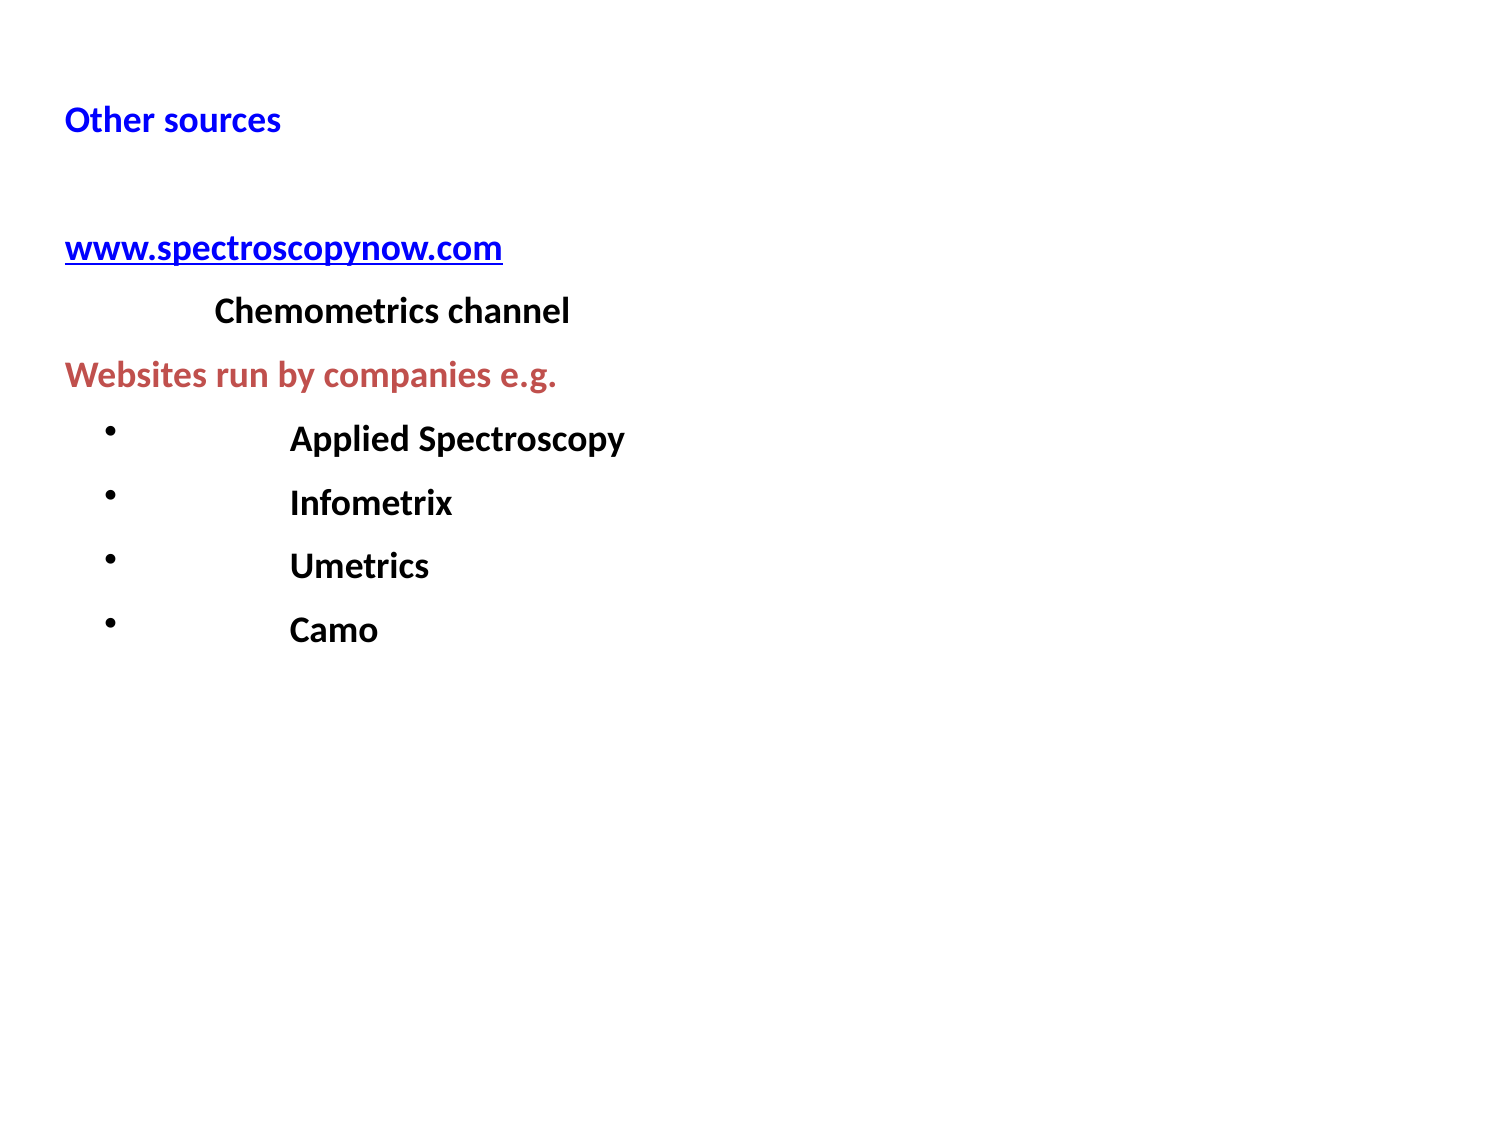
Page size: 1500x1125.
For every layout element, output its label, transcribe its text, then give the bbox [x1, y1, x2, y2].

text_box Other sources www.spectroscopynow.com Chemometrics channel Websites run by companies e.g. Applied Spectroscopy Infometrix Umetrics Camo [50, 87, 1438, 658]
